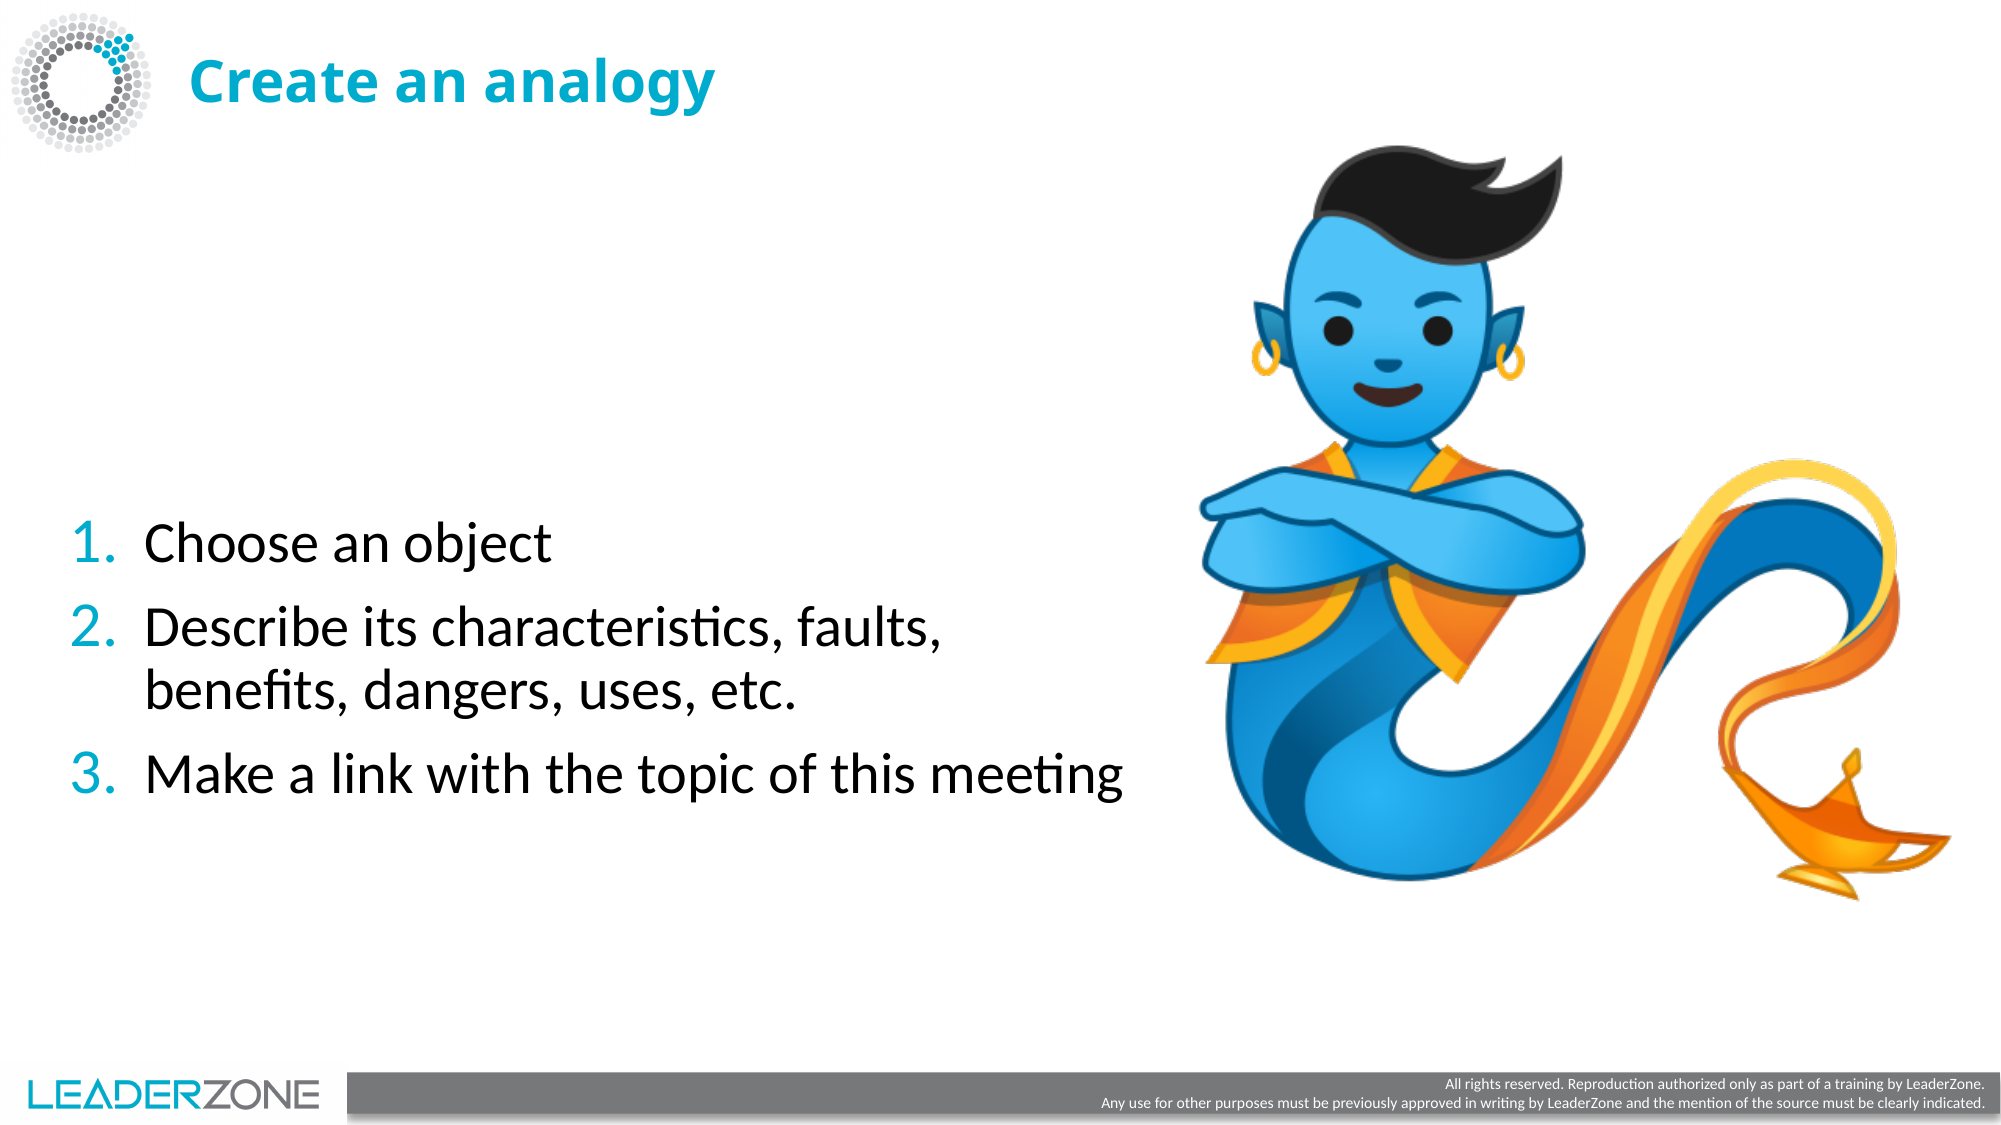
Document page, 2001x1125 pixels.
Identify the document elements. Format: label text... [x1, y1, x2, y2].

picture [0, 1061, 347, 1125]
list Choose an object Describe its characteristics, faults, benefits, dangers, uses, etc. Make a link with the topic of this meeting [54, 505, 1169, 1028]
title Create an analogy [173, 29, 1898, 137]
picture [1168, 121, 1969, 922]
picture [0, 0, 162, 167]
